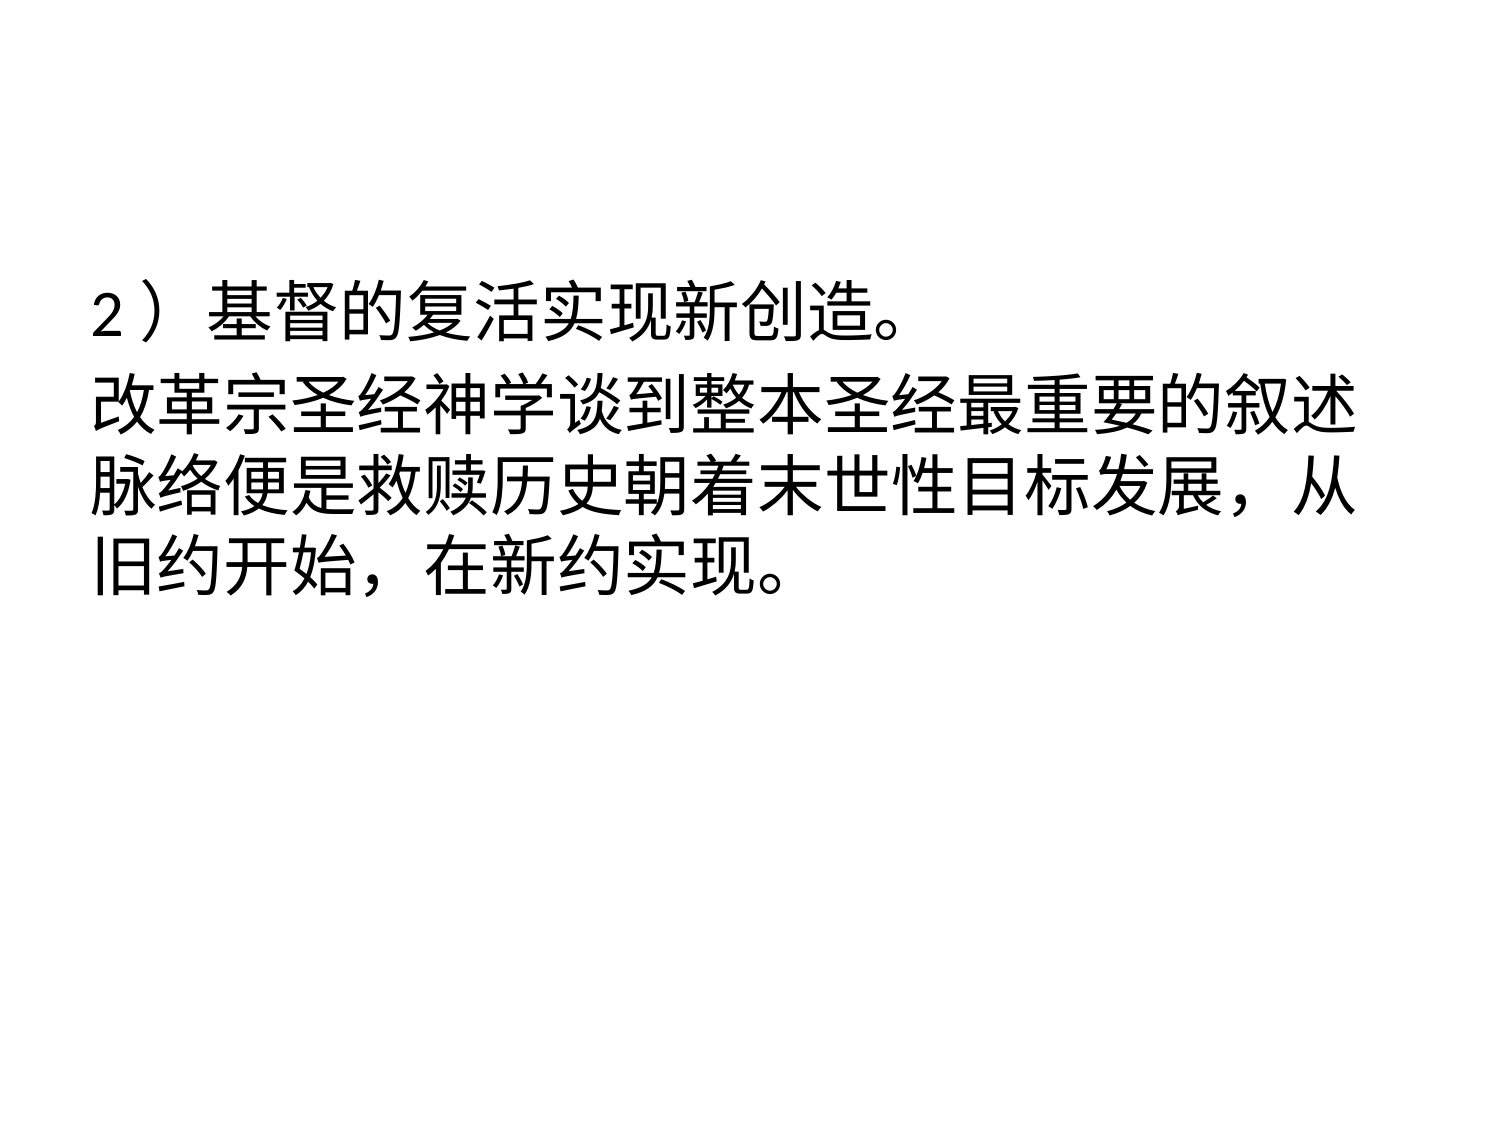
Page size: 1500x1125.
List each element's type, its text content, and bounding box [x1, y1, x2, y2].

list 2）基督的复活实现新创造。 改革宗圣经神学谈到整本圣经最重要的叙述脉络便是救赎历史朝着末世性目标发展，从旧约开始，在新约实现。 [75, 262, 1425, 1005]
